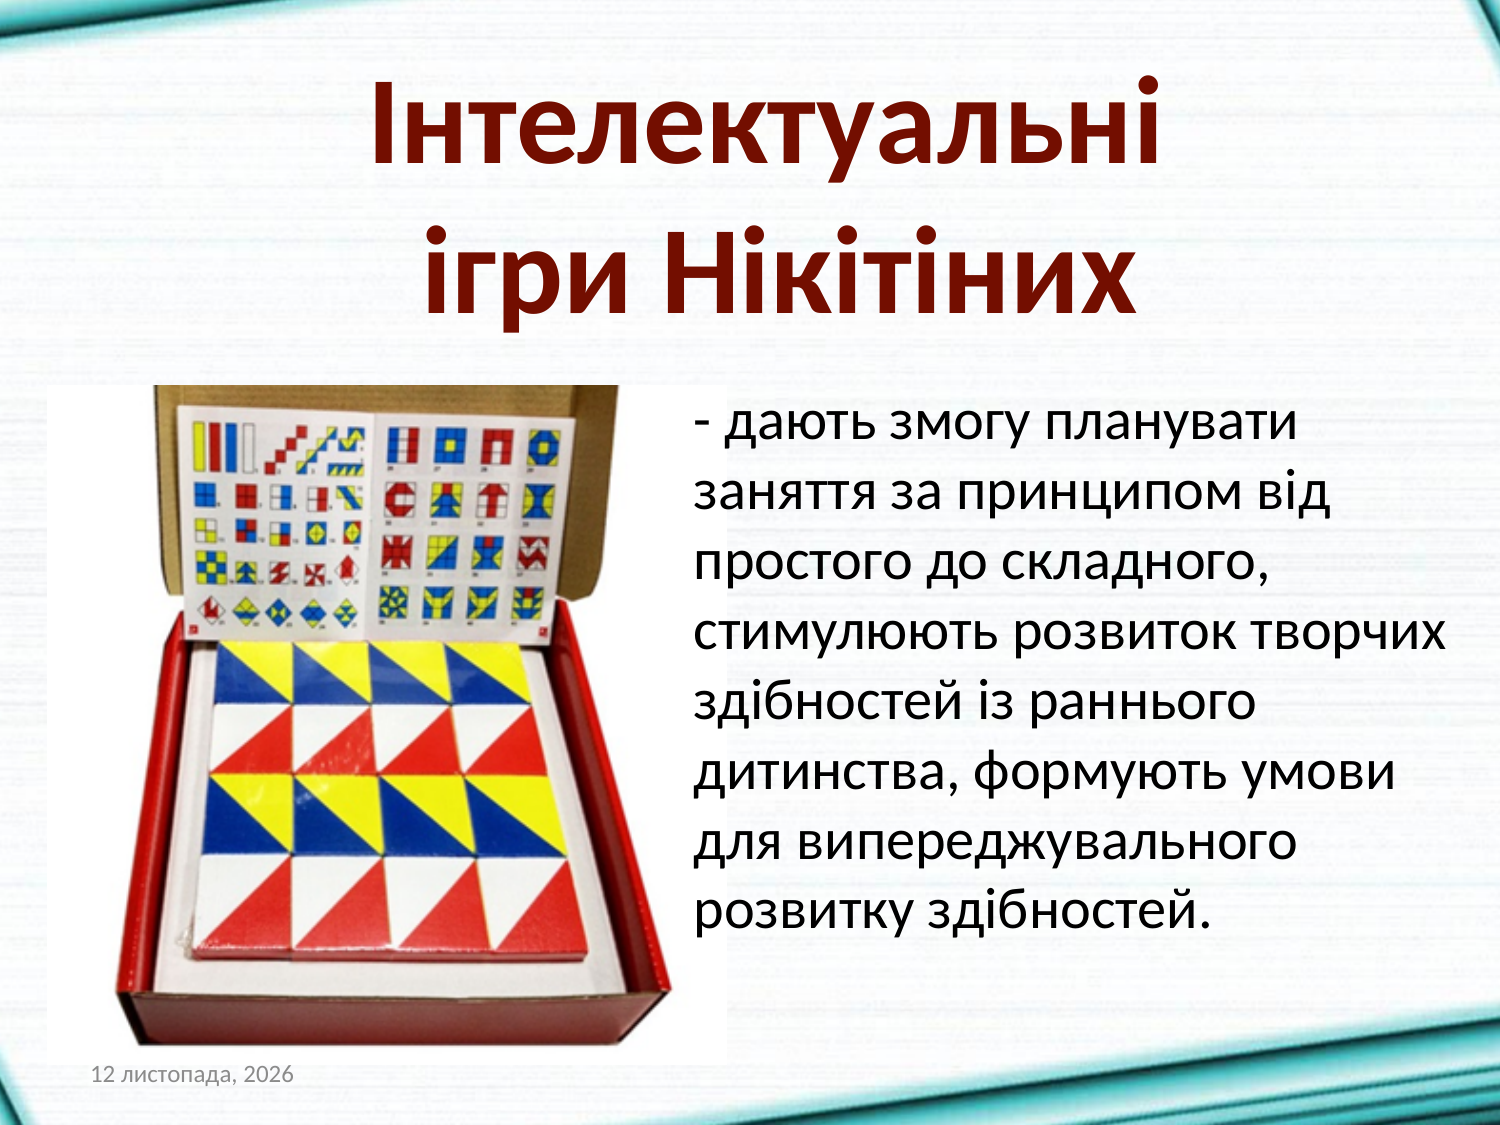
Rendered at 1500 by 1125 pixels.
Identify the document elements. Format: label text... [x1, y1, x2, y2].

picture [0, 0, 1500, 1125]
text_box Інтелектуальні ігри Нікітіних [352, 30, 1208, 346]
slide_number листопад 24 р [75, 1073, 425, 1103]
text_box - дають змогу планувати заняття за принципом від простого до складного, стимулюють розвиток творчих здібностей із раннього дитинства, формують умови для випереджувального розвитку здібностей. [679, 373, 1465, 949]
